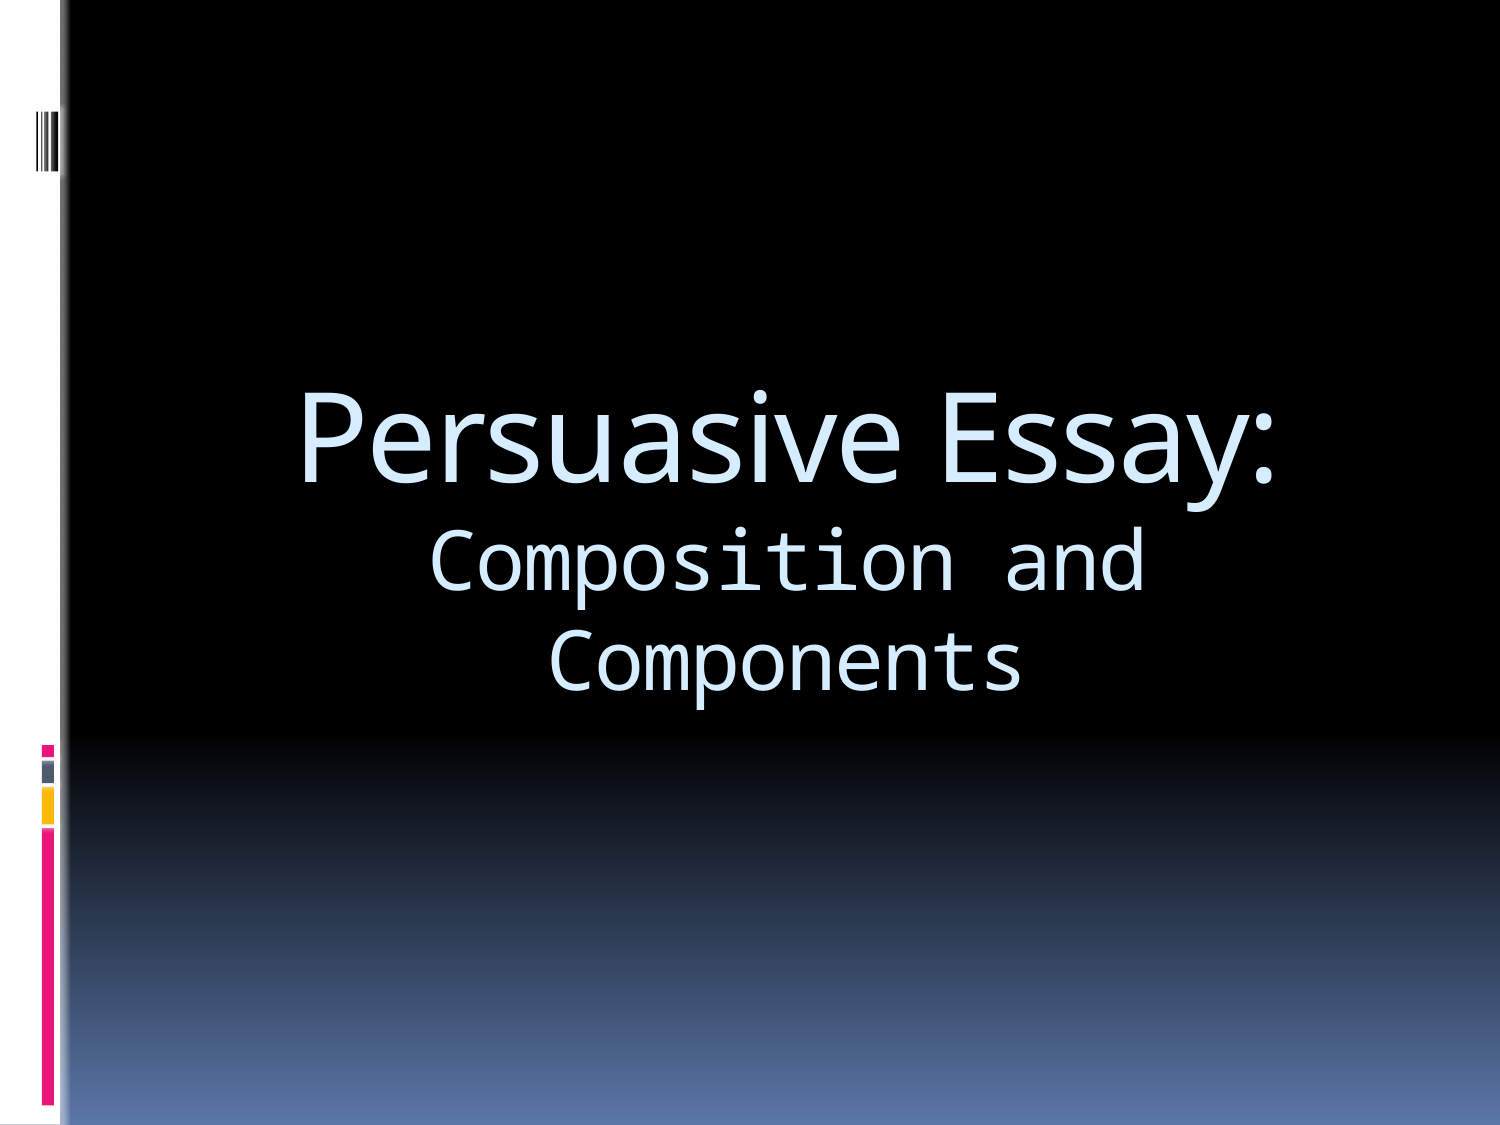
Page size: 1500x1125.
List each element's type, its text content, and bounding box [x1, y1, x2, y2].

title Persuasive Essay: Composition and Components [150, 350, 1425, 904]
